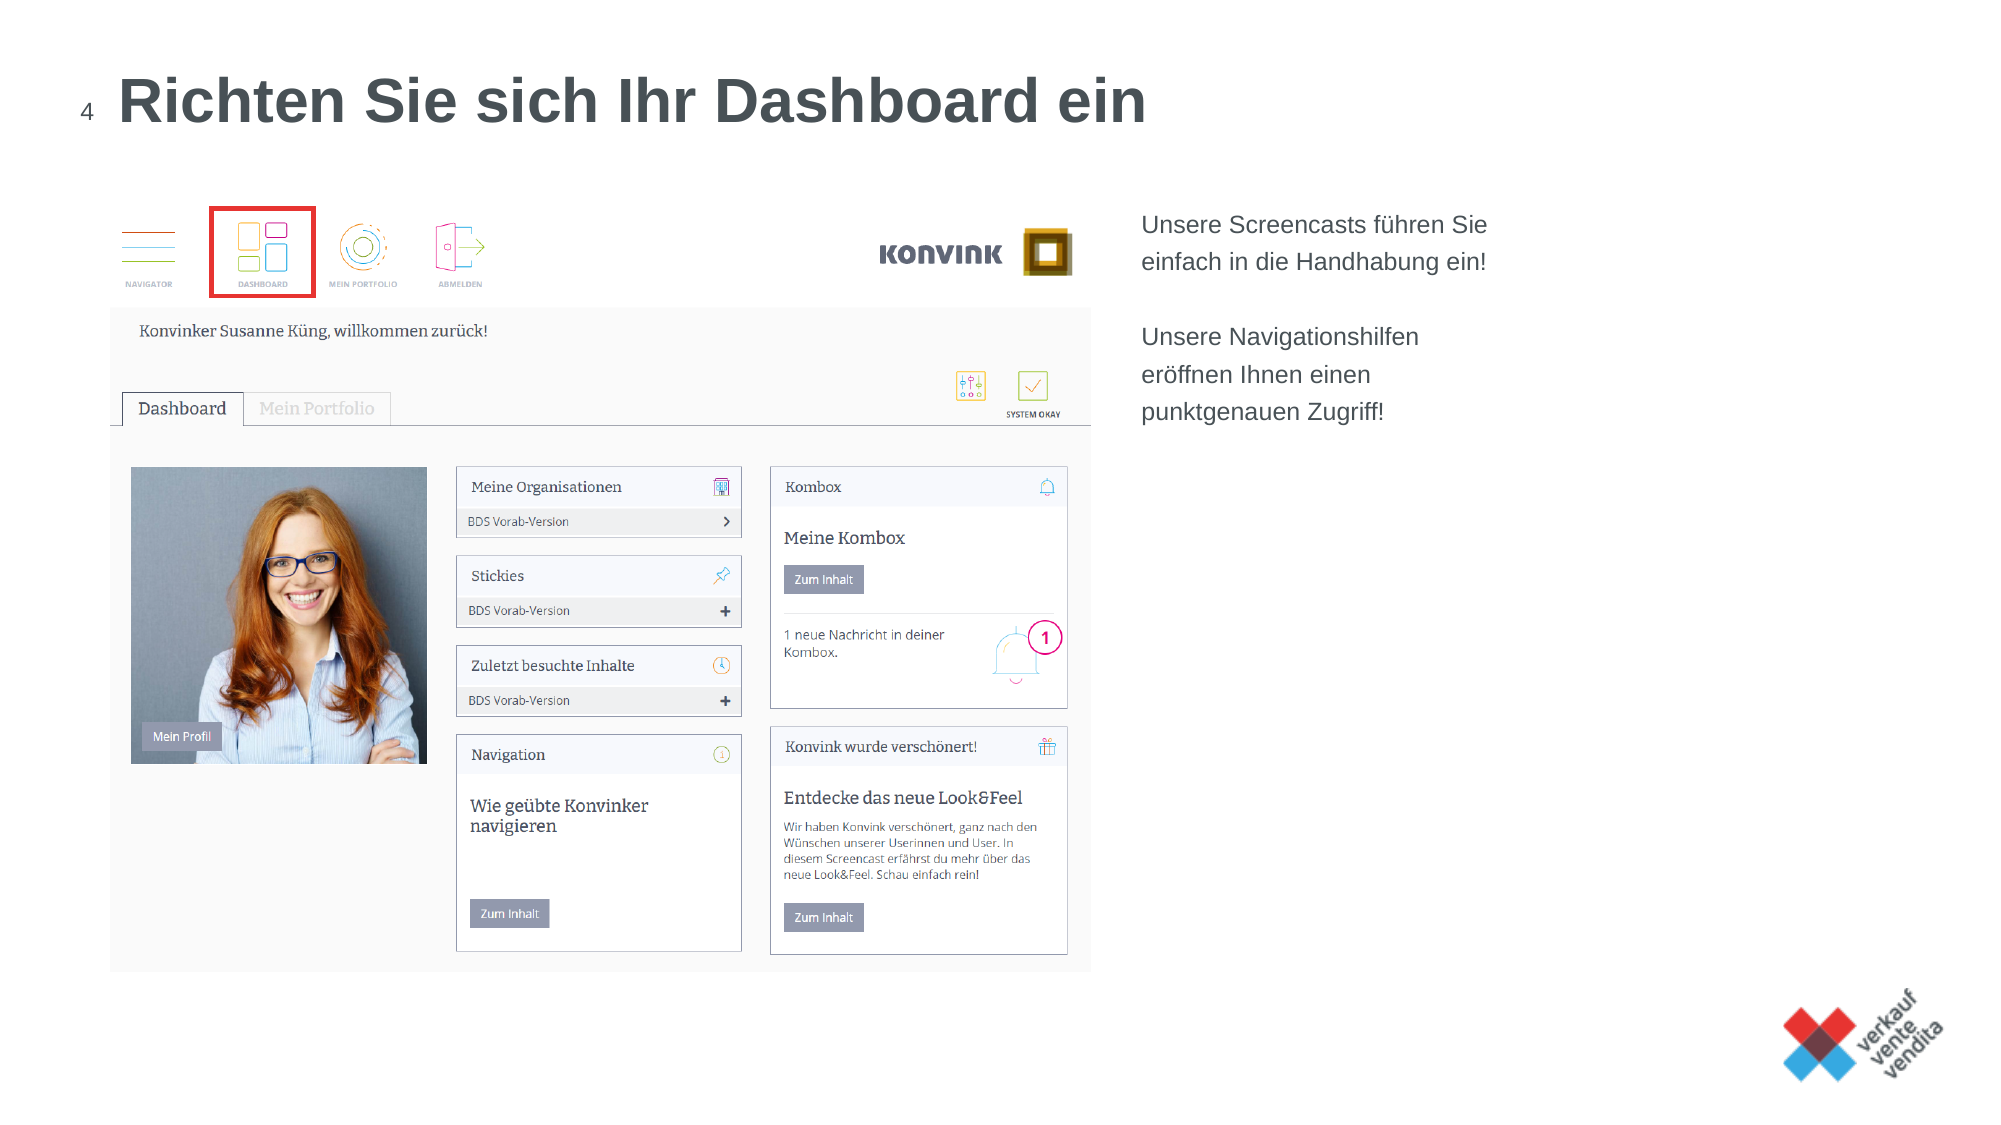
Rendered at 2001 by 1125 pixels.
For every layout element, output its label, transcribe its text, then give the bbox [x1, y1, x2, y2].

title Richten Sie sich Ihr Dashboard ein [118, 68, 1942, 163]
picture [110, 200, 1091, 972]
slide_number 4 [0, 95, 95, 125]
list Unsere Screencasts führen Sie einfach in die Handhabung ein! Unsere Navigationshilfen eröffnen Ihnen einen punktgenauen Zugriff! [1141, 200, 1942, 969]
